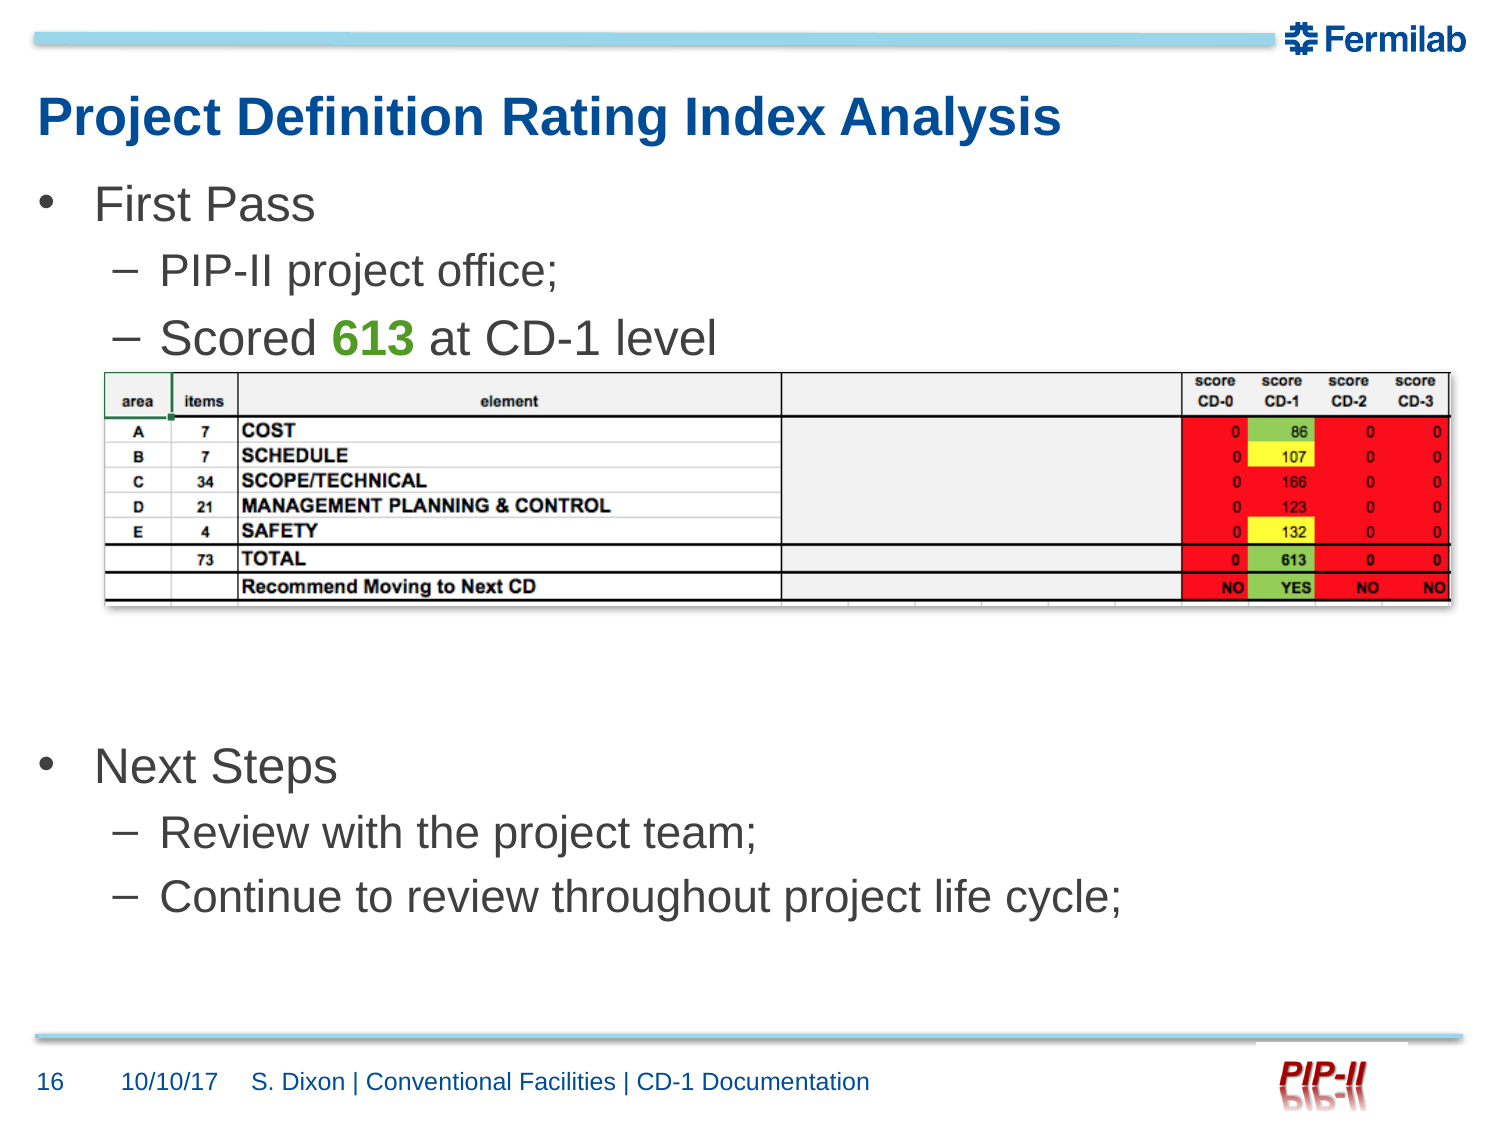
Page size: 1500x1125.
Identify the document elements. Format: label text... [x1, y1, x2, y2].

footer S. Dixon | Conventional Facilities | CD-1 Documentation [251, 1065, 1161, 1105]
slide_number 16 [36, 1065, 105, 1105]
title Project Definition Rating Index Analysis [37, 76, 1463, 147]
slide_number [120, 1065, 232, 1106]
picture [1285, 22, 1466, 55]
picture [1256, 1042, 1408, 1125]
picture [104, 372, 1452, 607]
list First Pass PIP-II project office; Scored 613 at CD-1 level Next Steps Review with the project team; Continue to review throughout project life cycle; [37, 171, 1424, 990]
